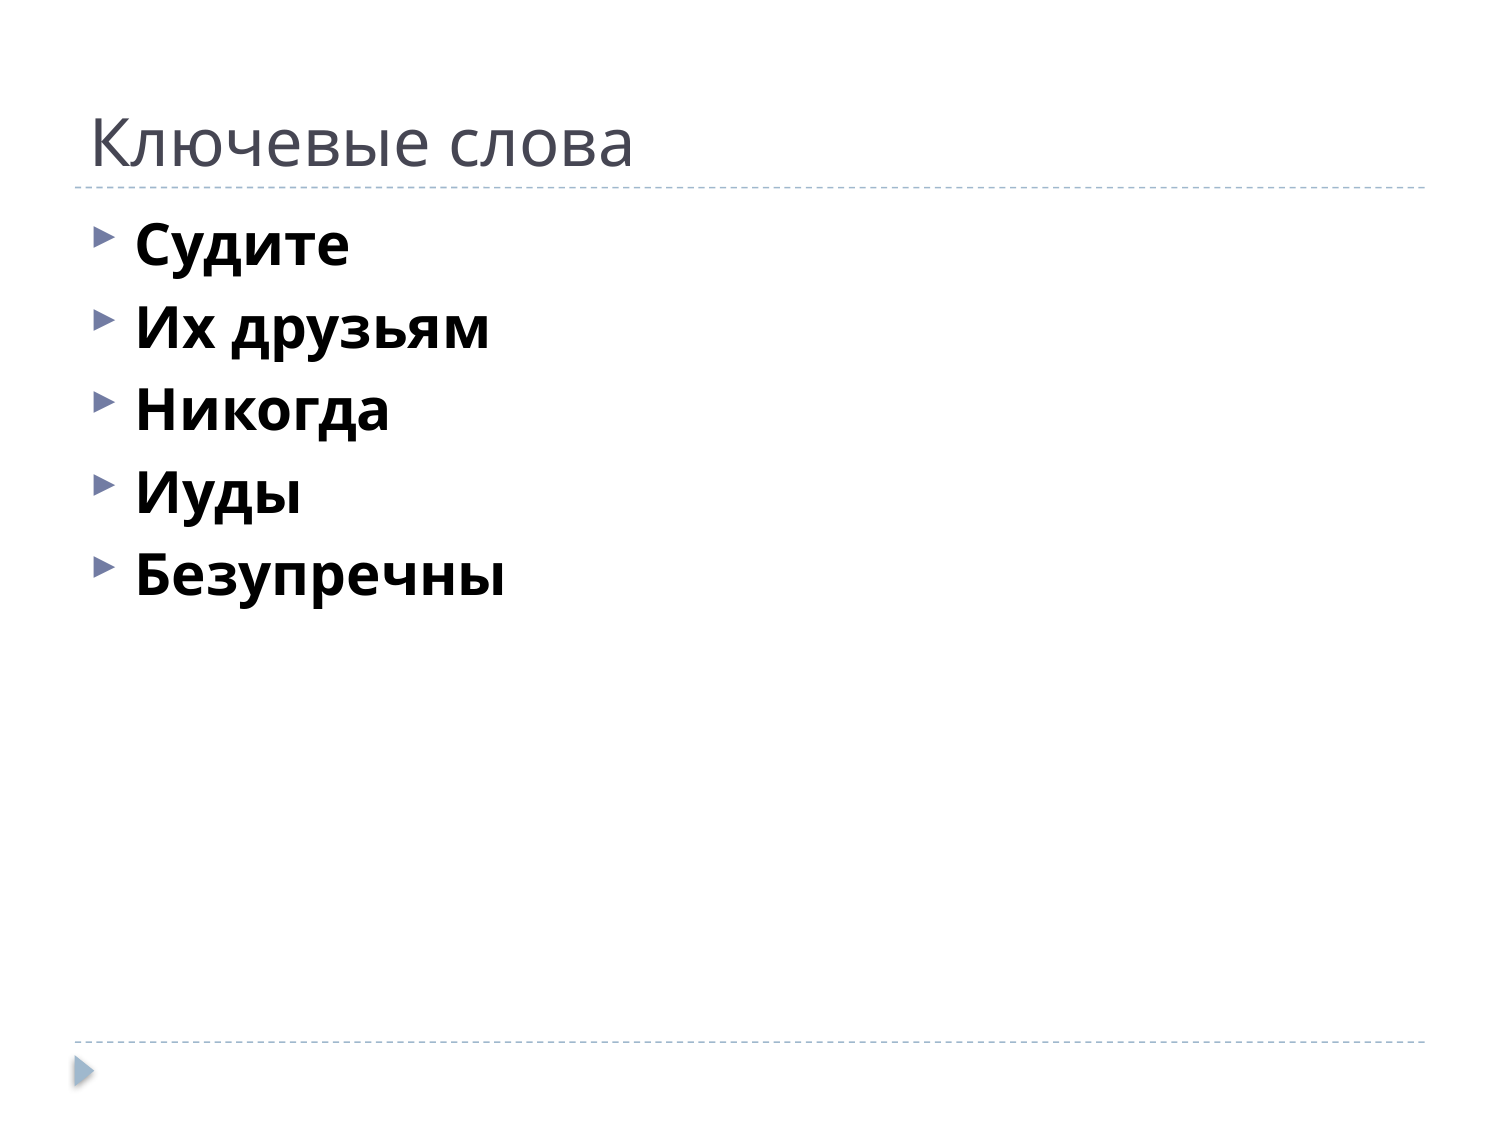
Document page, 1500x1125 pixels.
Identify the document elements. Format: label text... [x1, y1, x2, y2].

title Ключевые слова [75, 24, 1425, 188]
list Судите Их друзьям Никогда Иуды Безупречны [75, 200, 1425, 1010]
